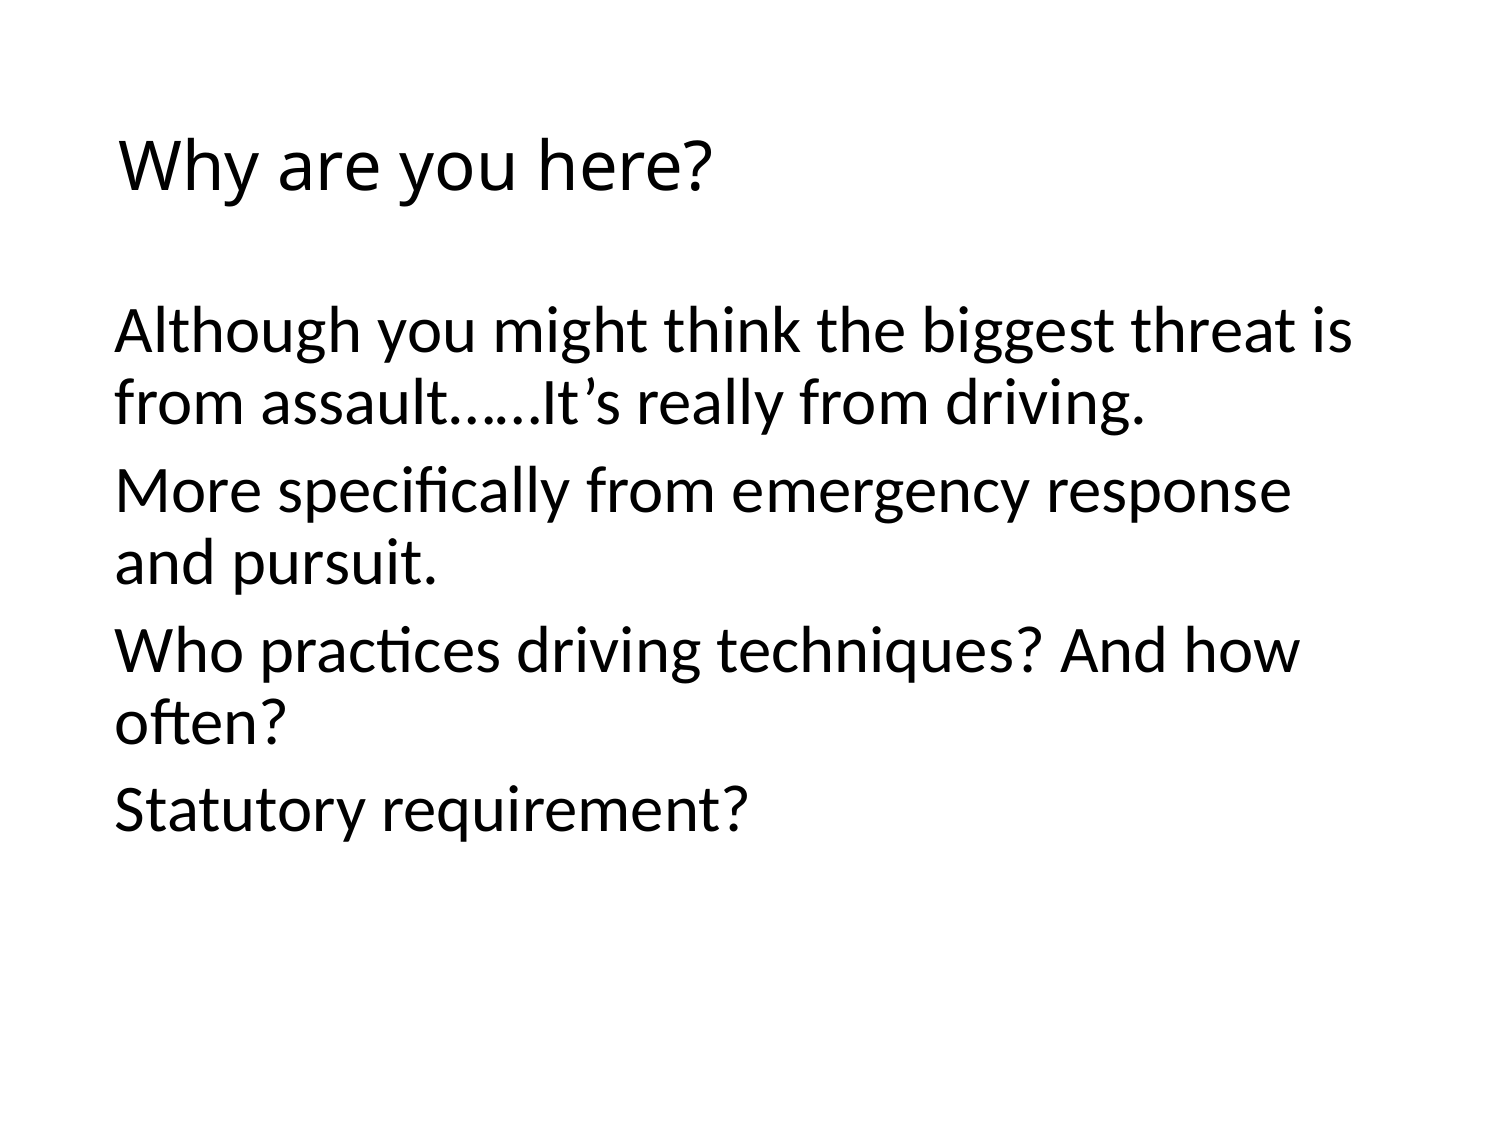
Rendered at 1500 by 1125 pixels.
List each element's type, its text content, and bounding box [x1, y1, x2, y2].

list Although you might think the biggest threat is from assault……It’s really from driving. More specifically from emergency response and pursuit. Who practices driving techniques? And how often? Statutory requirement? [99, 287, 1425, 1025]
title Why are you here? [103, 59, 1397, 278]
